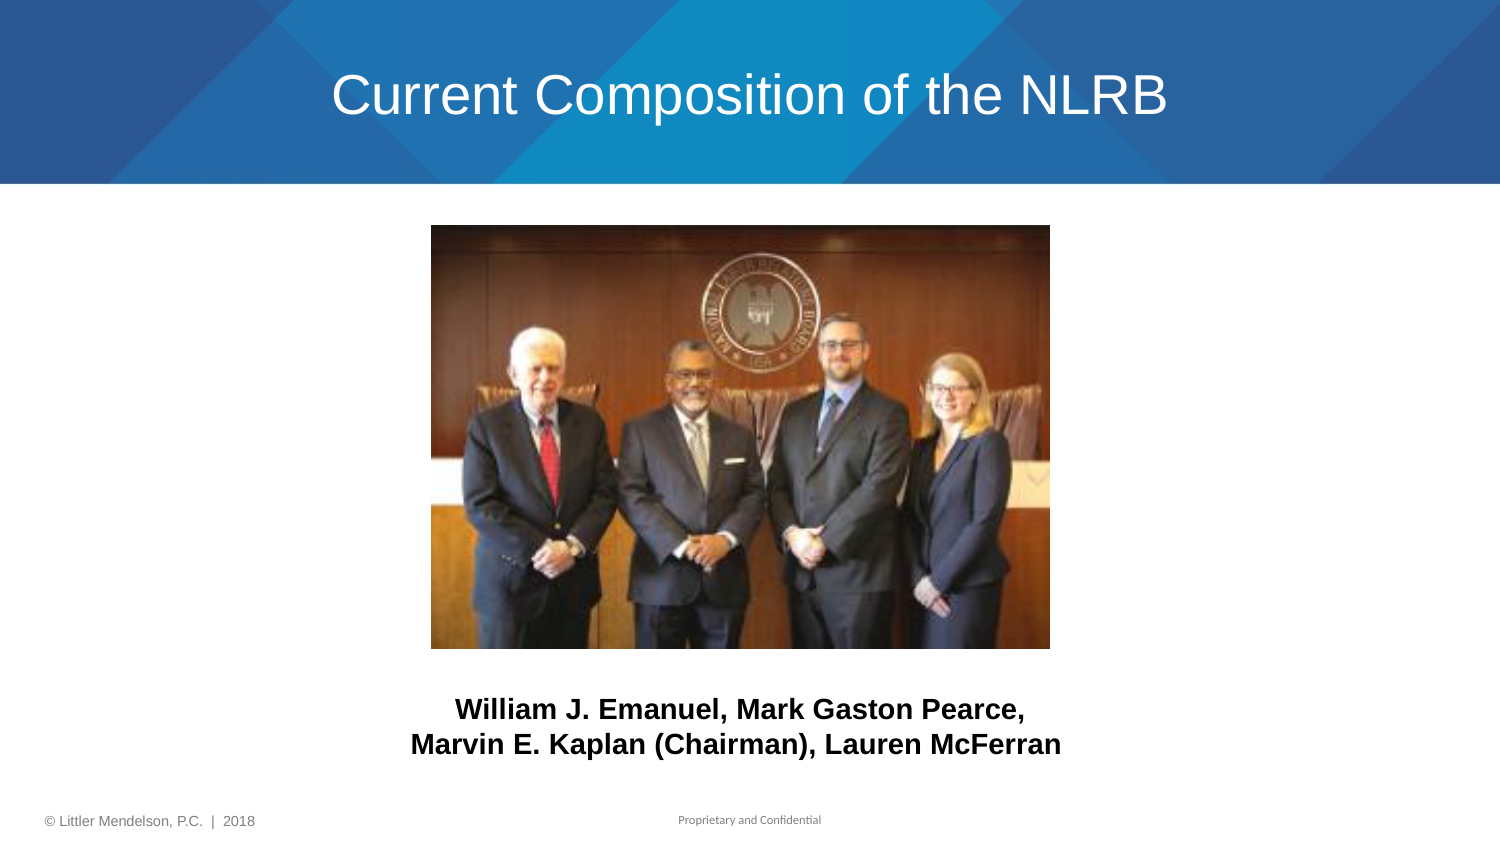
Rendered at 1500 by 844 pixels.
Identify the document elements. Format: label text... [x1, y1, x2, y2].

title Current Composition of the NLRB [0, 0, 1500, 185]
picture [0, 185, 1500, 844]
text_box William J. Emanuel, Mark Gaston Pearce, Marvin E. Kaplan (Chairman), Lauren McFerran [393, 684, 1088, 766]
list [430, 225, 1051, 649]
